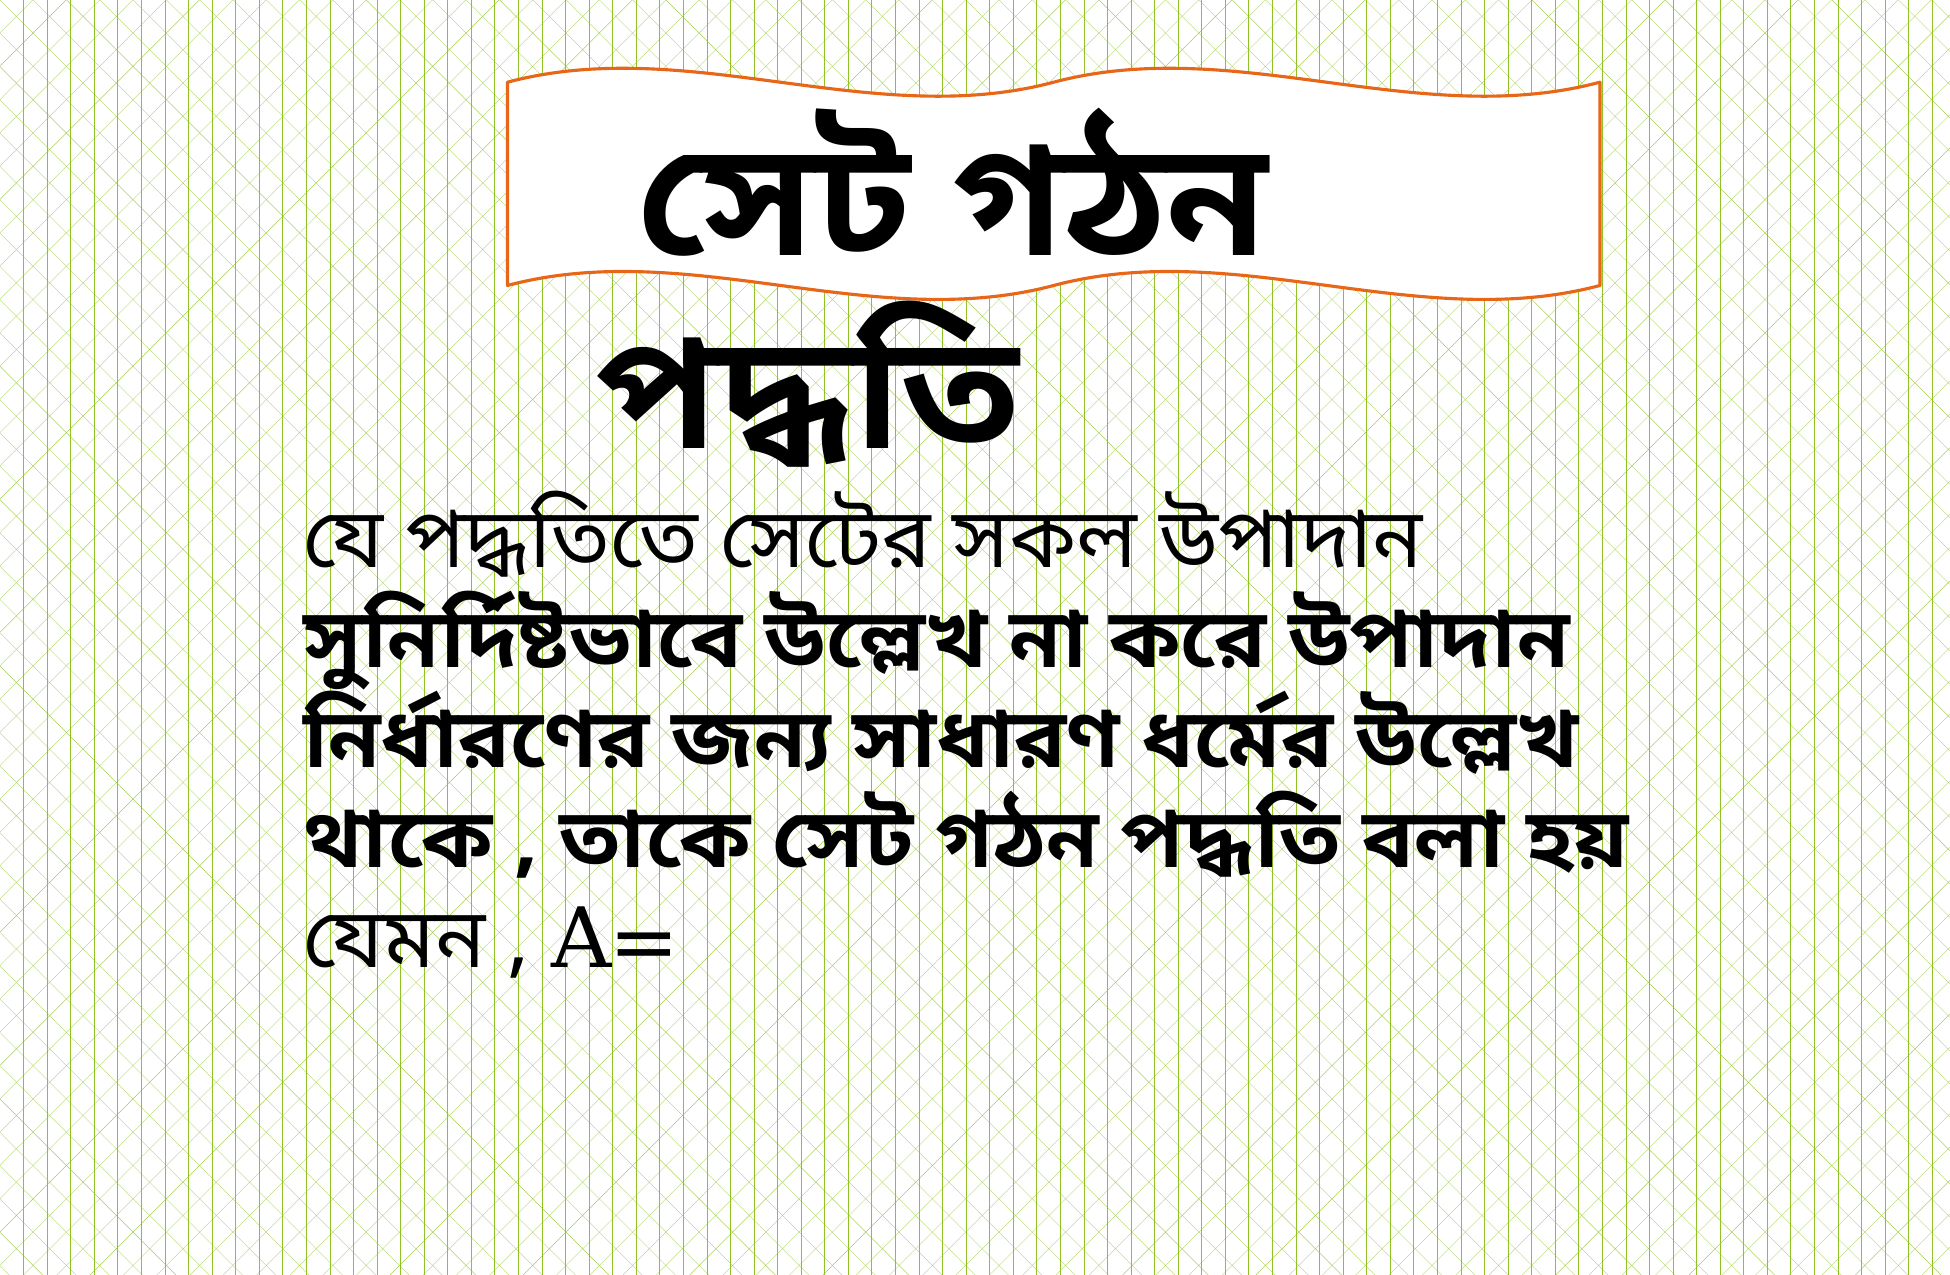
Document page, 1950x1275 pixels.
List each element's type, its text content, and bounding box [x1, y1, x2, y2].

text_box সেট গঠন পদ্ধতি [580, 87, 1650, 488]
text_box [505, 66, 830, 287]
text_box [1025, 66, 1377, 87]
text_box [1571, 80, 1602, 87]
